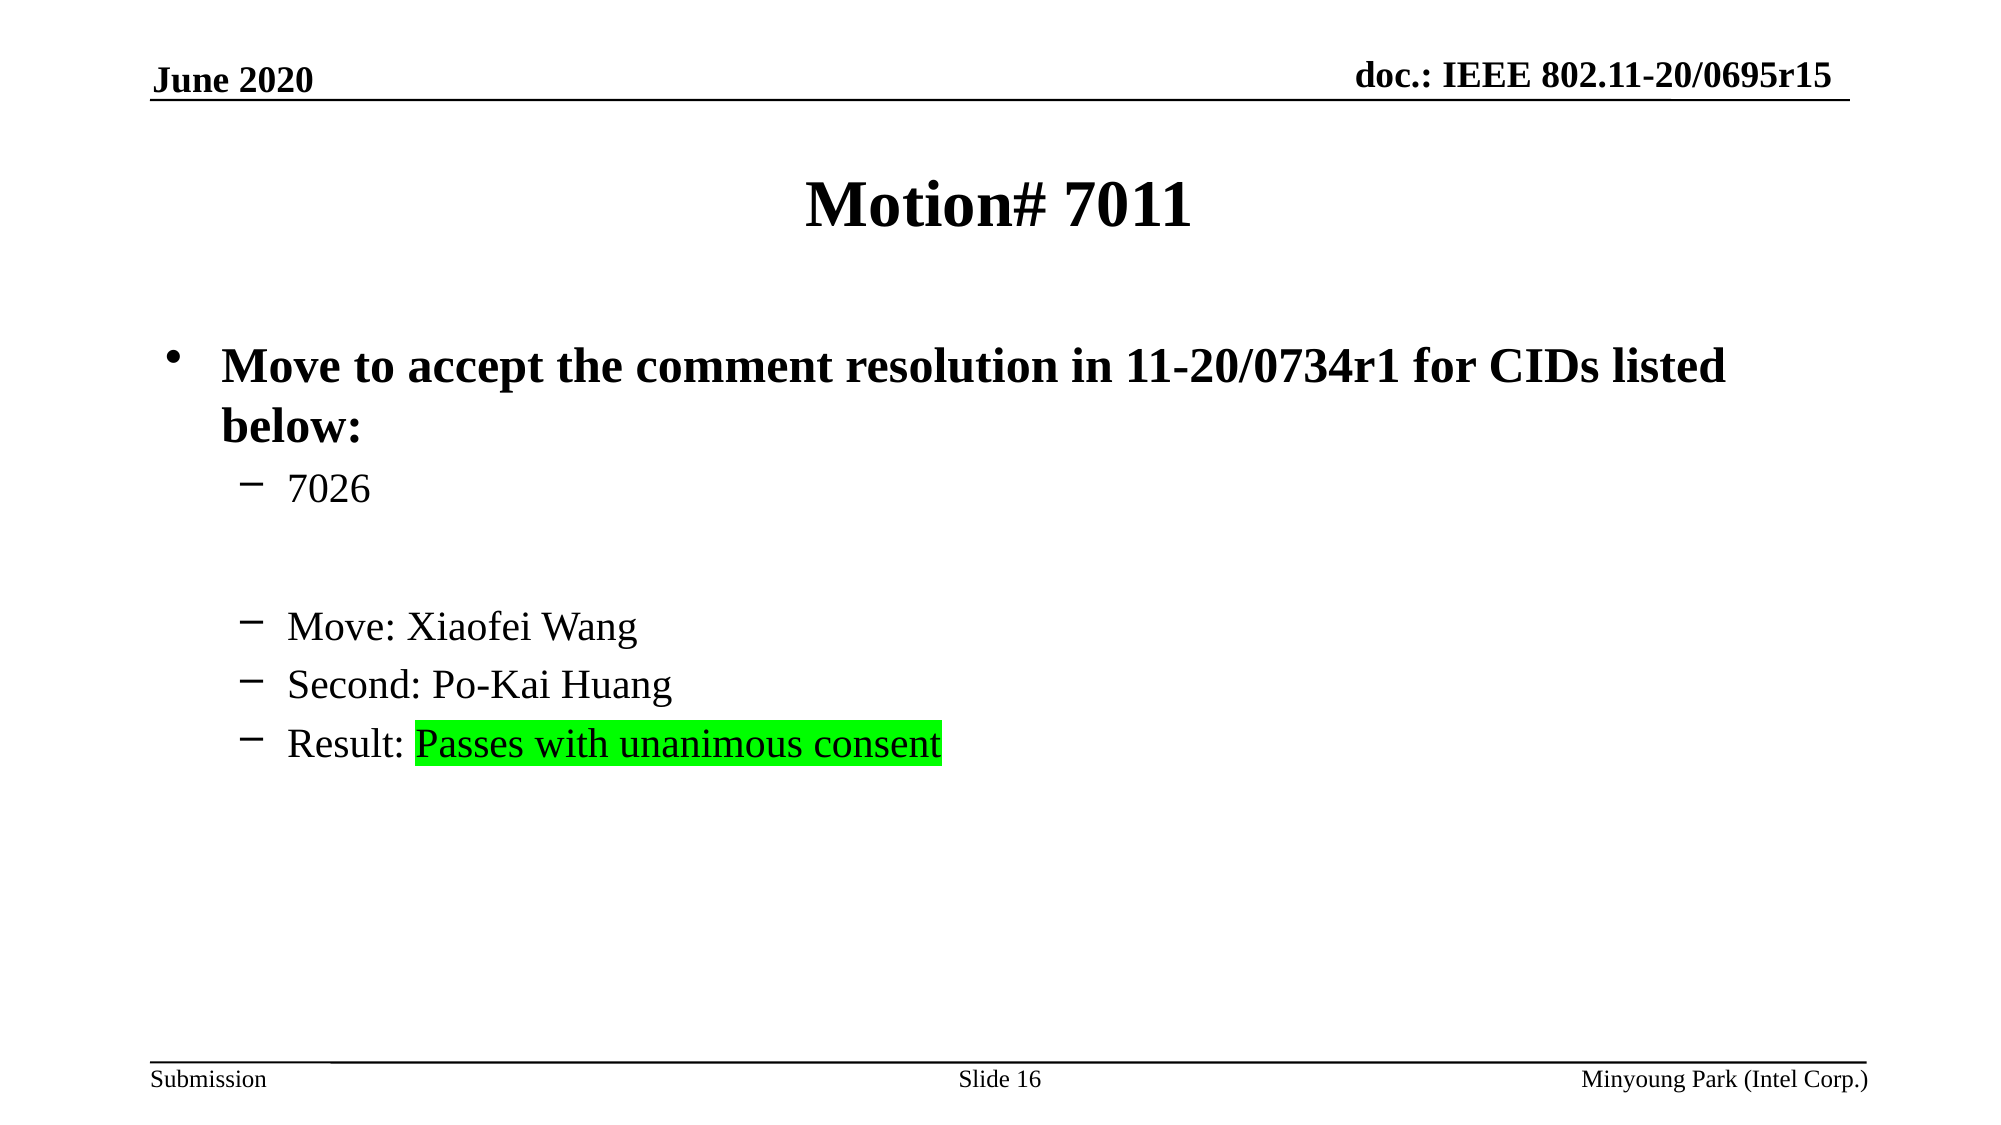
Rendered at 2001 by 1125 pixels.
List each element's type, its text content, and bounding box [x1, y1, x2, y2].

list Move to accept the comment resolution in 11-20/0734r1 for CIDs listed below: 7026 Move: Xiaofei Wang Second: Po-Kai Huang Result: Passes with unanimous consent [150, 324, 1850, 1000]
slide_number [152, 54, 347, 101]
slide_number Slide 16 [957, 1061, 1042, 1093]
footer Minyoung Park (Intel Corp.) [1266, 1061, 1869, 1093]
title Motion# 7011 [150, 112, 1850, 288]
